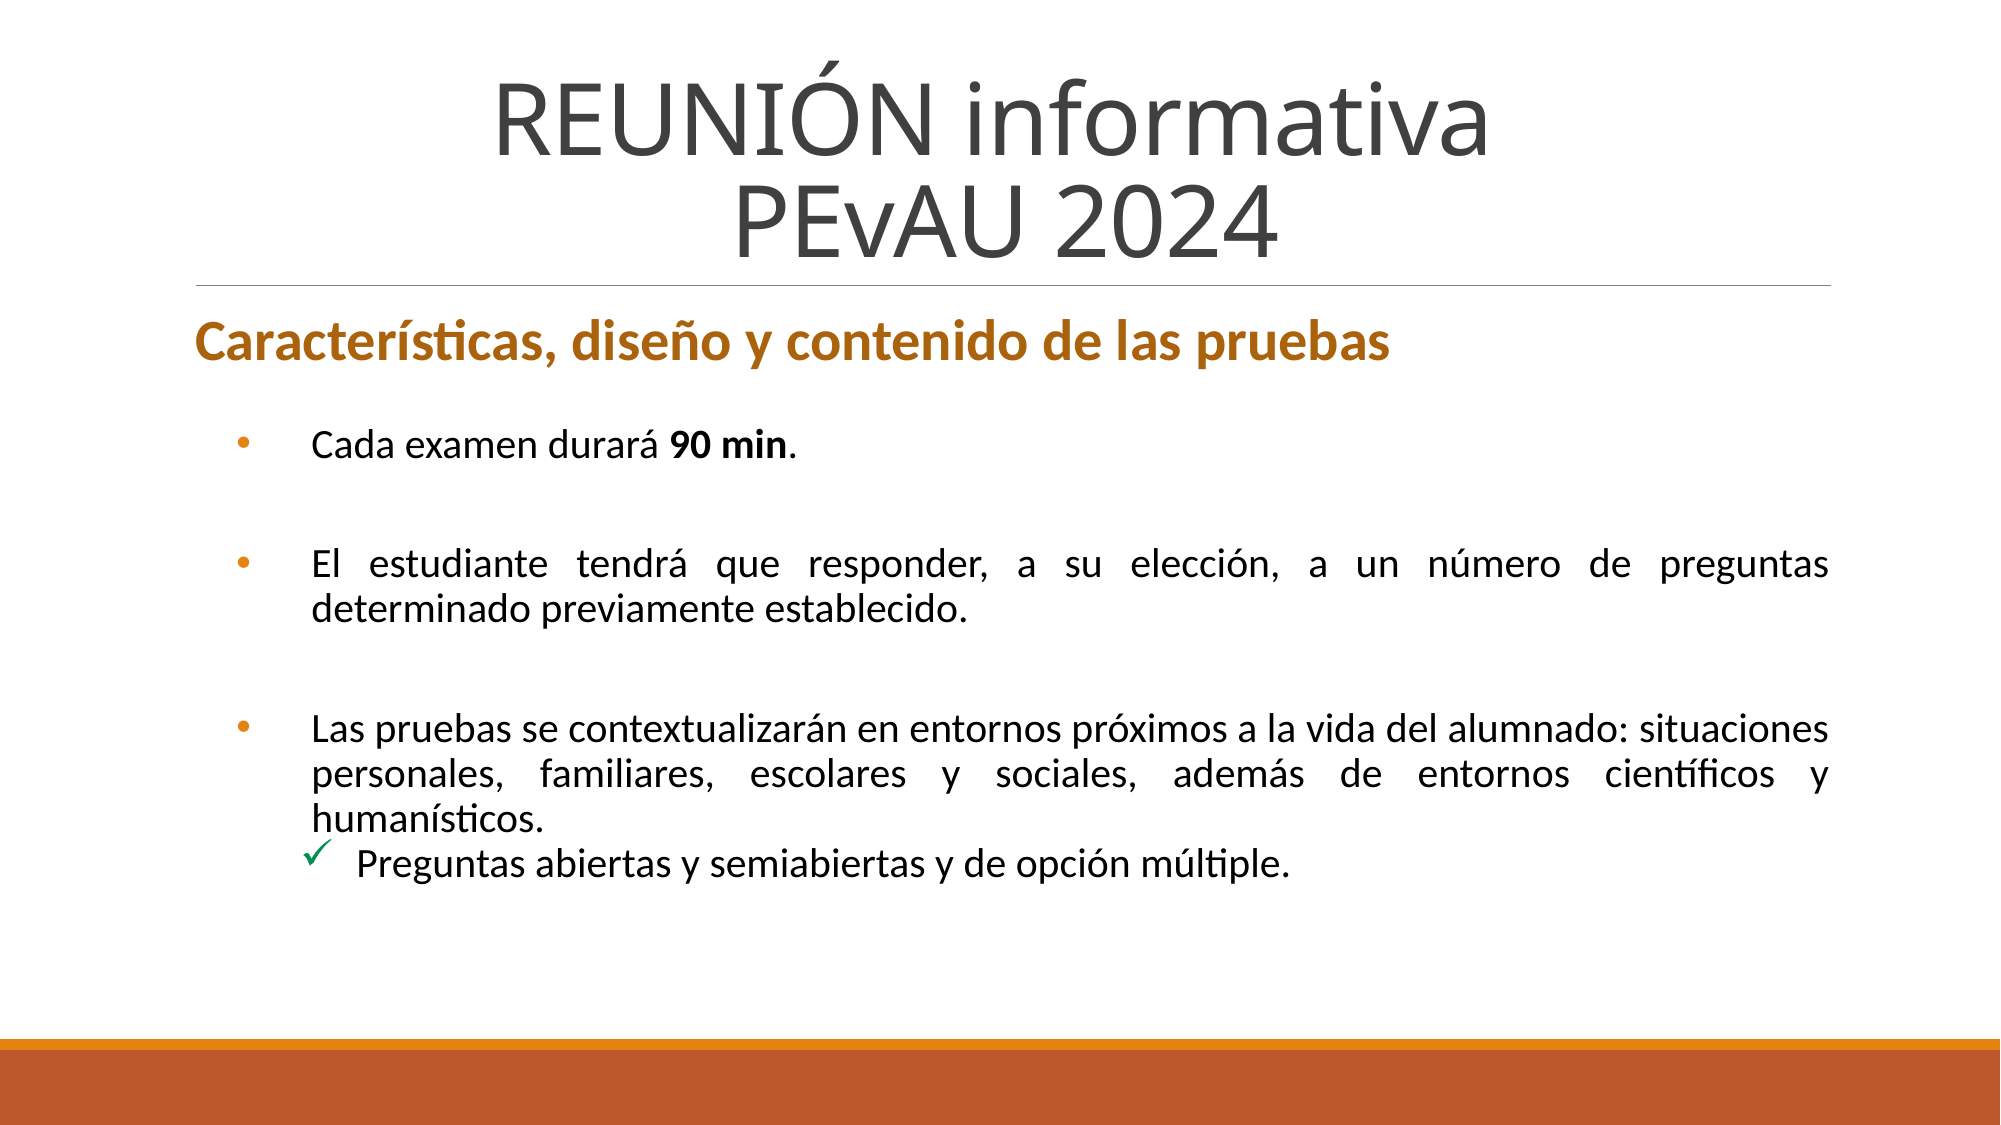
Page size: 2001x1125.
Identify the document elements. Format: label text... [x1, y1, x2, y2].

title REUNIÓN informativa PEvAU 2024 [180, 47, 1830, 285]
list Características, diseño y contenido de las pruebas Cada examen durará 90 min. El estudiante tendrá que responder, a su elección, a un número de preguntas determinado previamente establecido. Las pruebas se contextualizarán en entornos próximos a la vida del alumnado: situaciones personales, familiares, escolares y sociales, además de entornos científicos y humanísticos. Preguntas abiertas y semiabiertas y de opción múltiple. [180, 302, 1830, 963]
